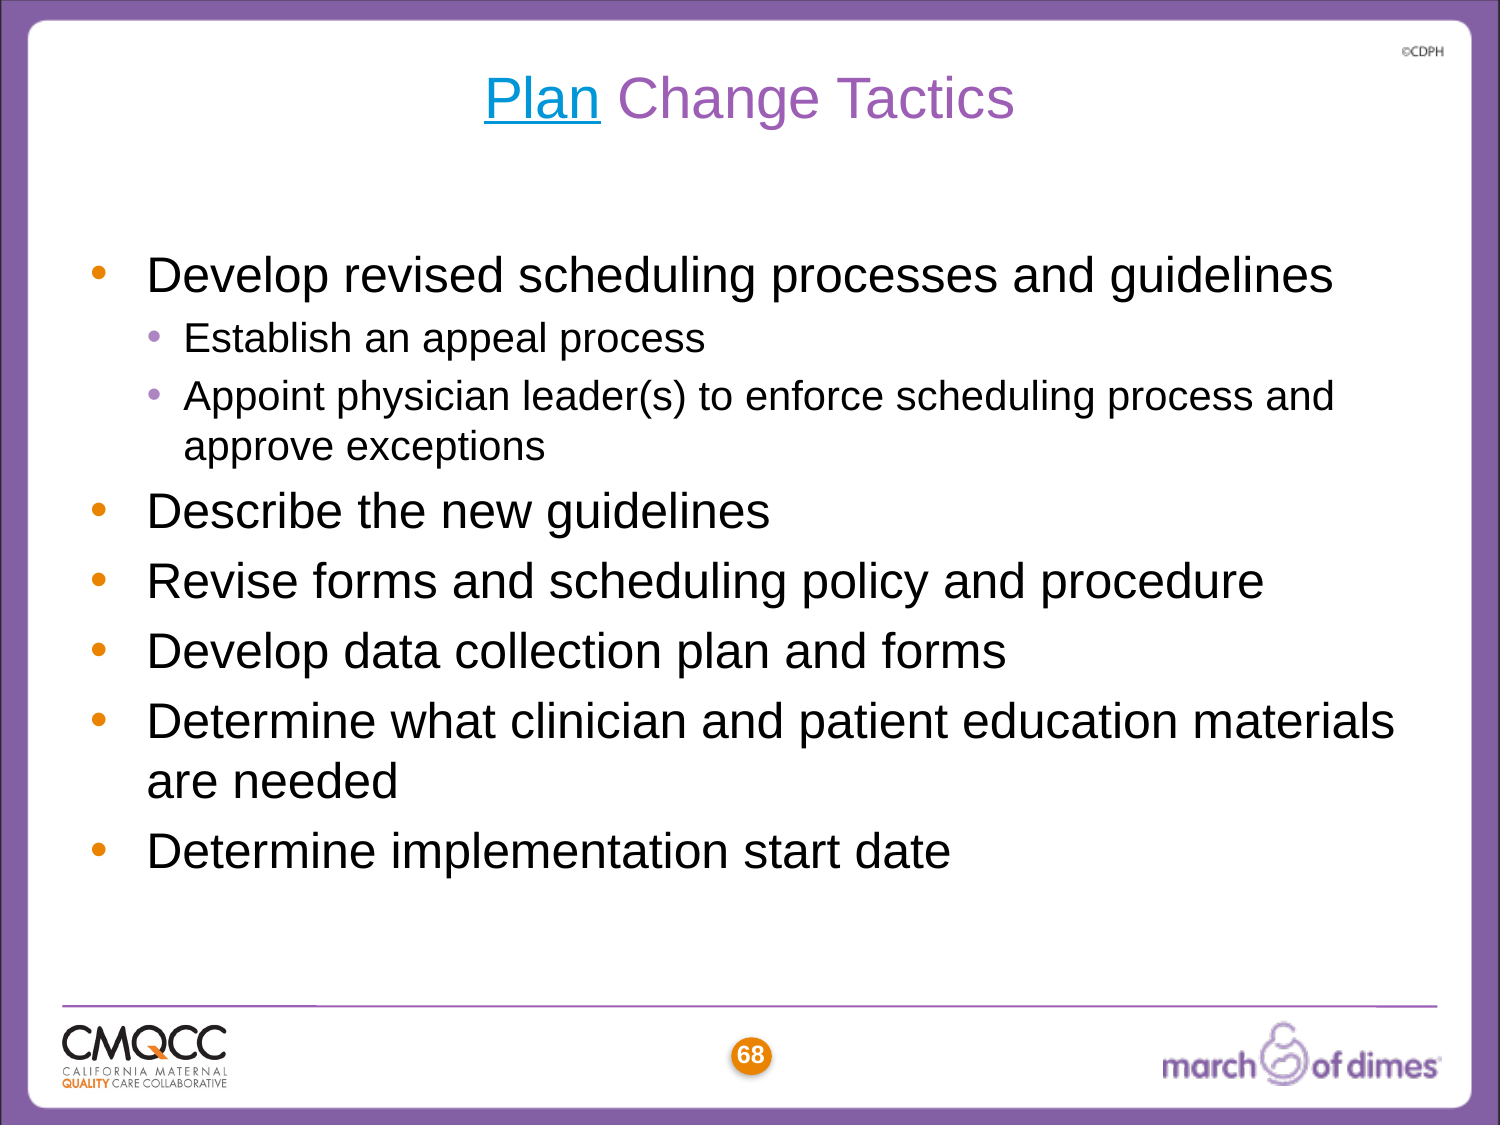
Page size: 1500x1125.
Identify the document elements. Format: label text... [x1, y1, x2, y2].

picture [0, 0, 1500, 1125]
title Plan Change Tactics [74, 17, 1426, 173]
list Develop revised scheduling processes and guidelines Establish an appeal process Appoint physician leader(s) to enforce scheduling process and approve exceptions Describe the new guidelines Revise forms and scheduling policy and procedure Develop data collection plan and forms Determine what clinician and patient education materials are needed Determine implementation start date [74, 234, 1426, 1085]
